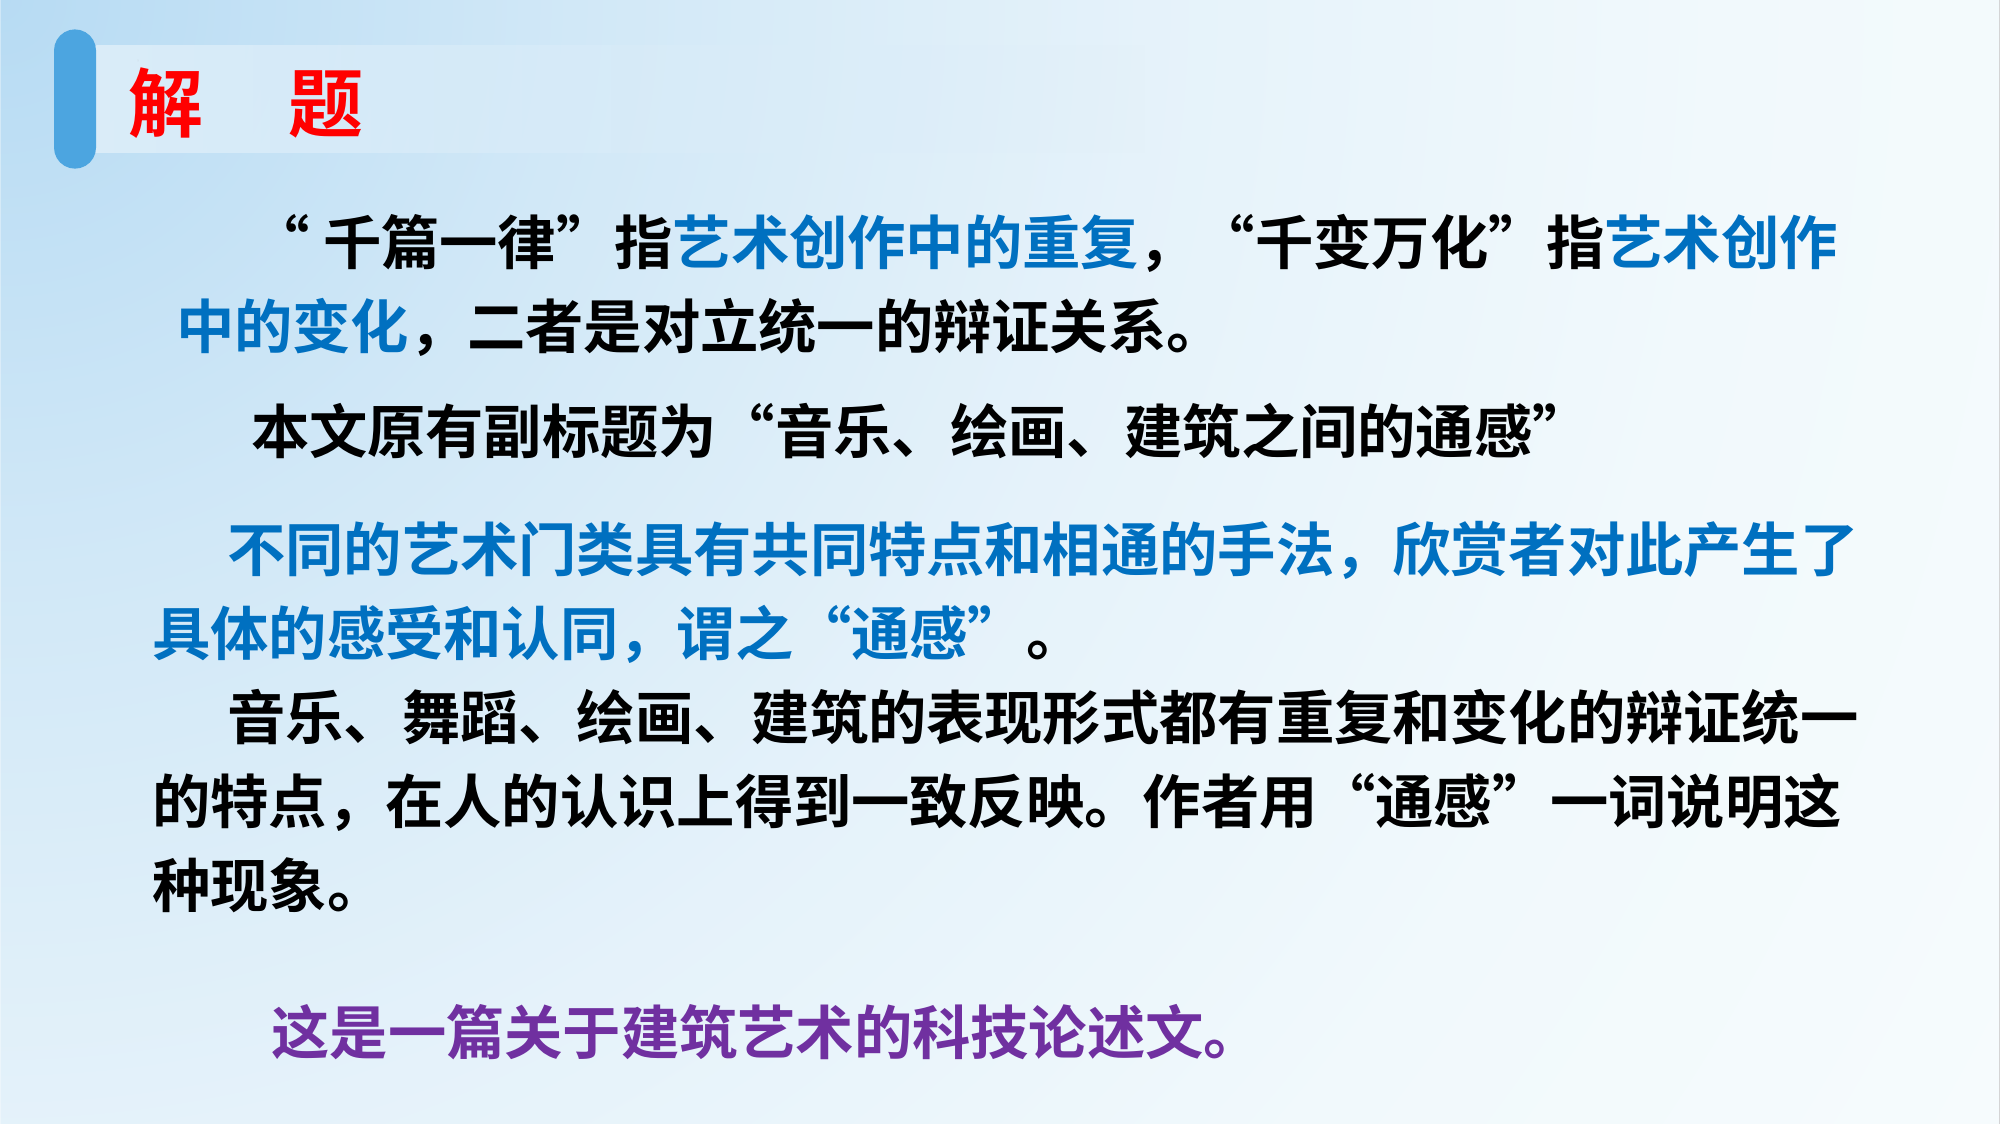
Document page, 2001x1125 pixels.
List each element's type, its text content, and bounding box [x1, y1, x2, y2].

text_box 不同的艺术门类具有共同特点和相通的手法，欣赏者对此产生了具体的感受和认同，谓之“通感”。 音乐、舞蹈、绘画、建筑的表现形式都有重复和变化的辩证统一的特点，在人的认识上得到一致反映。作者用“通感”一词说明这种现象。 [137, 491, 1898, 927]
text_box 本文原有副标题为“音乐、绘画、建筑之间的通感” [161, 373, 1728, 473]
text_box “千篇一律”指艺术创作中的重复，“千变万化”指艺术创作中的变化，二者是对立统一的辩证关系。 [161, 184, 1884, 368]
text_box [53, 29, 1415, 169]
text_box 这是一篇关于建筑艺术的科技论述文。 [149, 940, 1491, 1076]
picture [0, 0, 2000, 1125]
